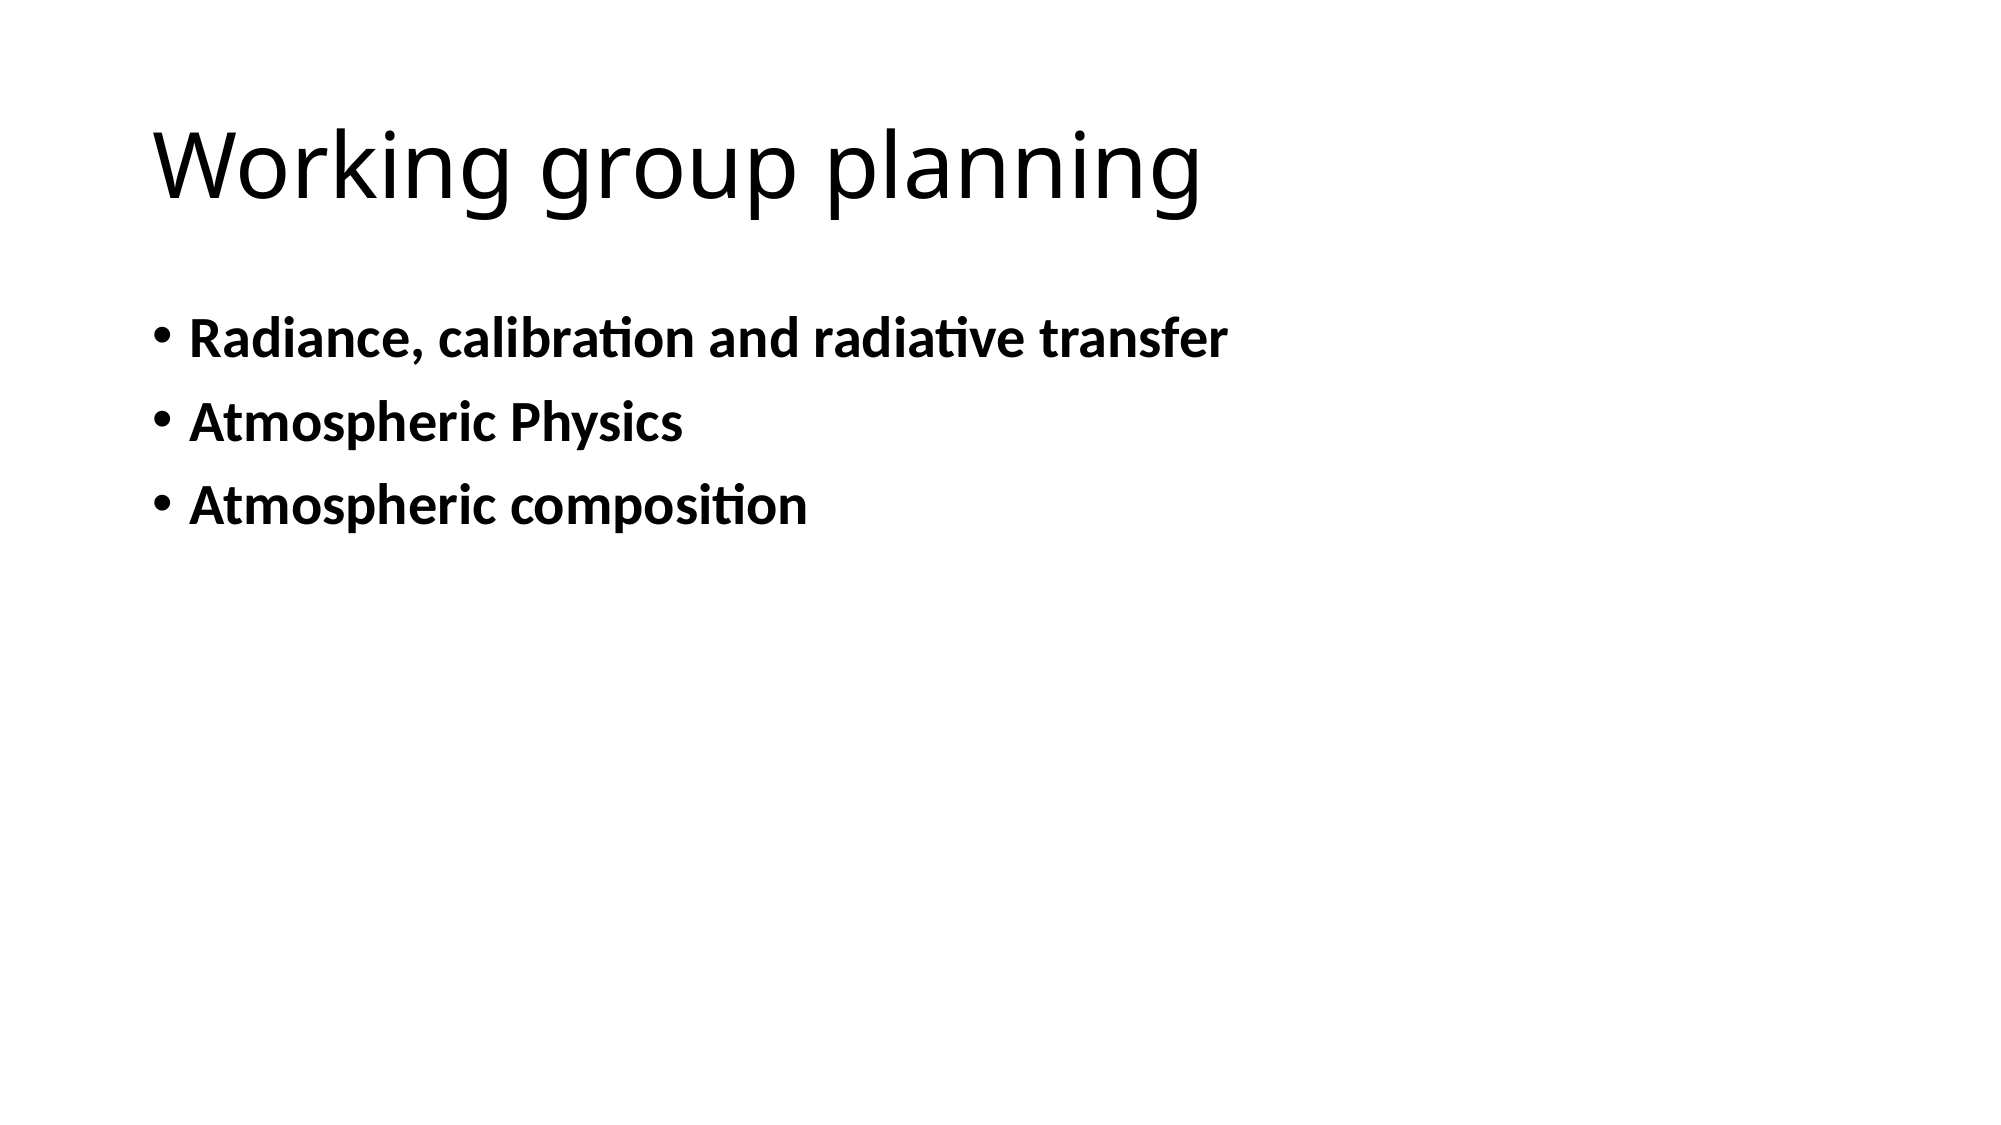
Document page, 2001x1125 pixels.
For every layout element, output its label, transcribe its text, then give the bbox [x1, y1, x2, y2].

list Radiance, calibration and radiative transfer Atmospheric Physics Atmospheric composition [137, 299, 1863, 1014]
title Working group planning [137, 59, 1863, 278]
